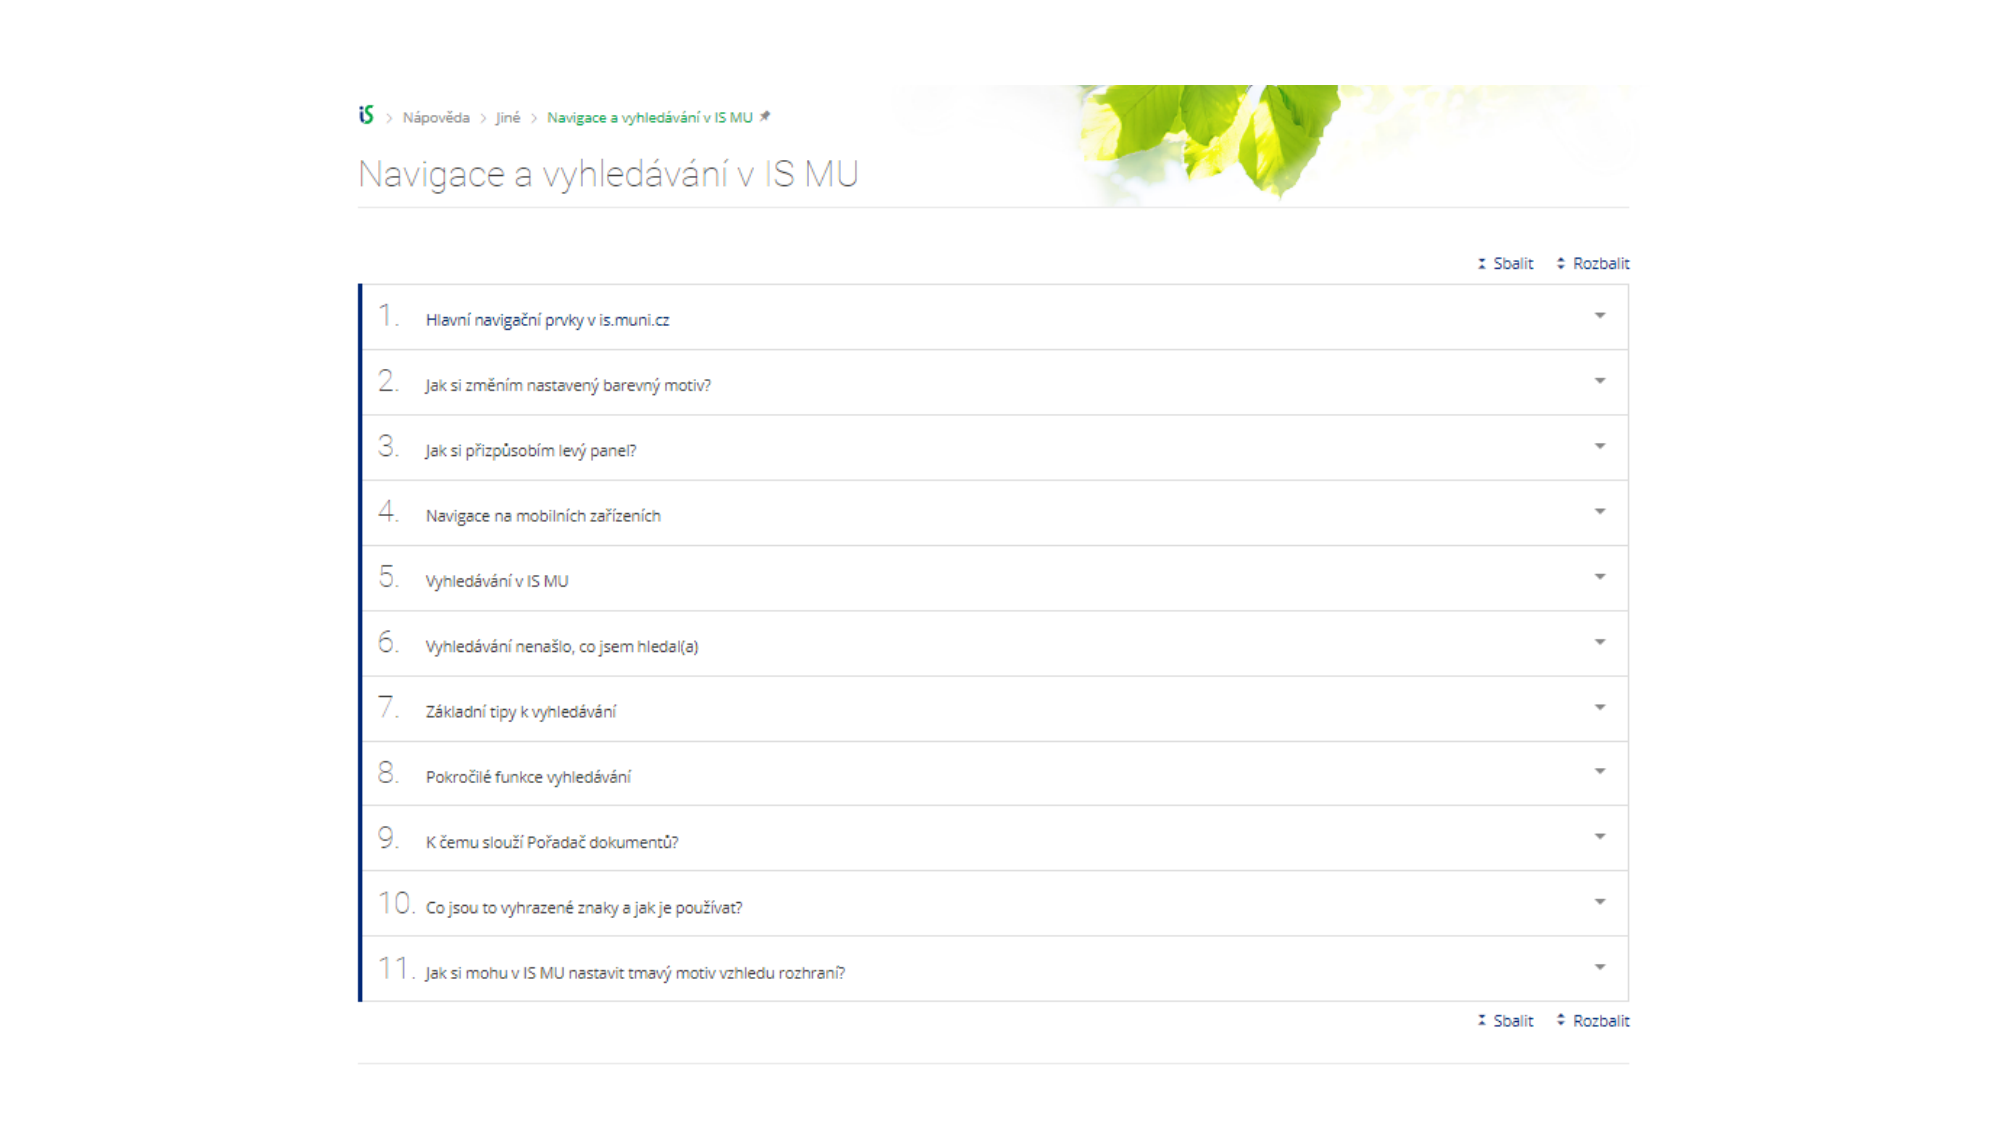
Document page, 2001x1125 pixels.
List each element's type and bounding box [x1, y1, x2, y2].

list [334, 85, 1715, 1066]
